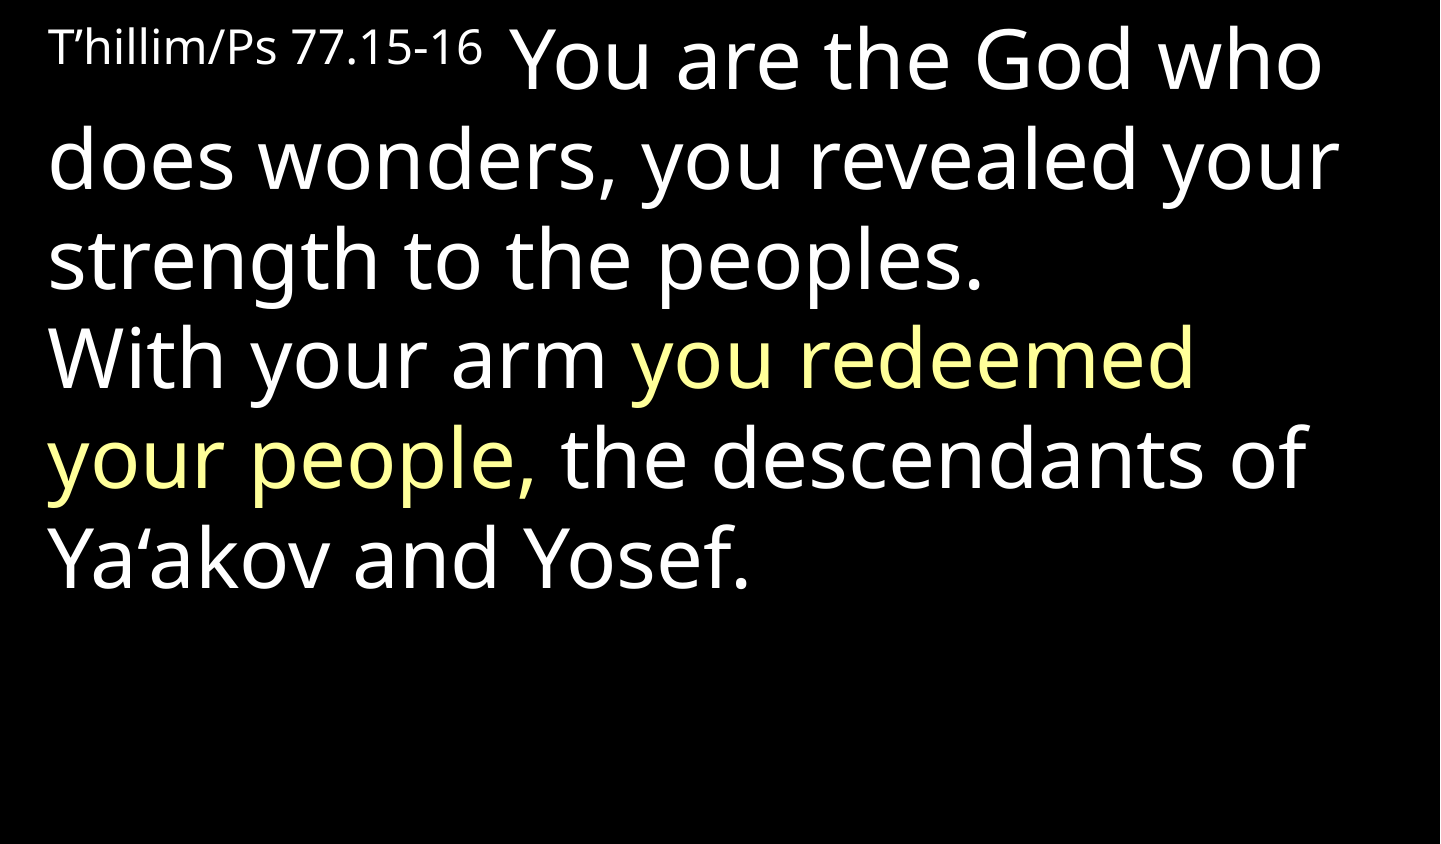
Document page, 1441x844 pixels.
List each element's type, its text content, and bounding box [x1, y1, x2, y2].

subtitle T’hillim/Ps 77.15-16 You are the God who does wonders, you revealed your strength to the peoples. With your arm you redeemed your people, the descendants of Ya‘akov and Yosef. [36, 0, 1393, 844]
